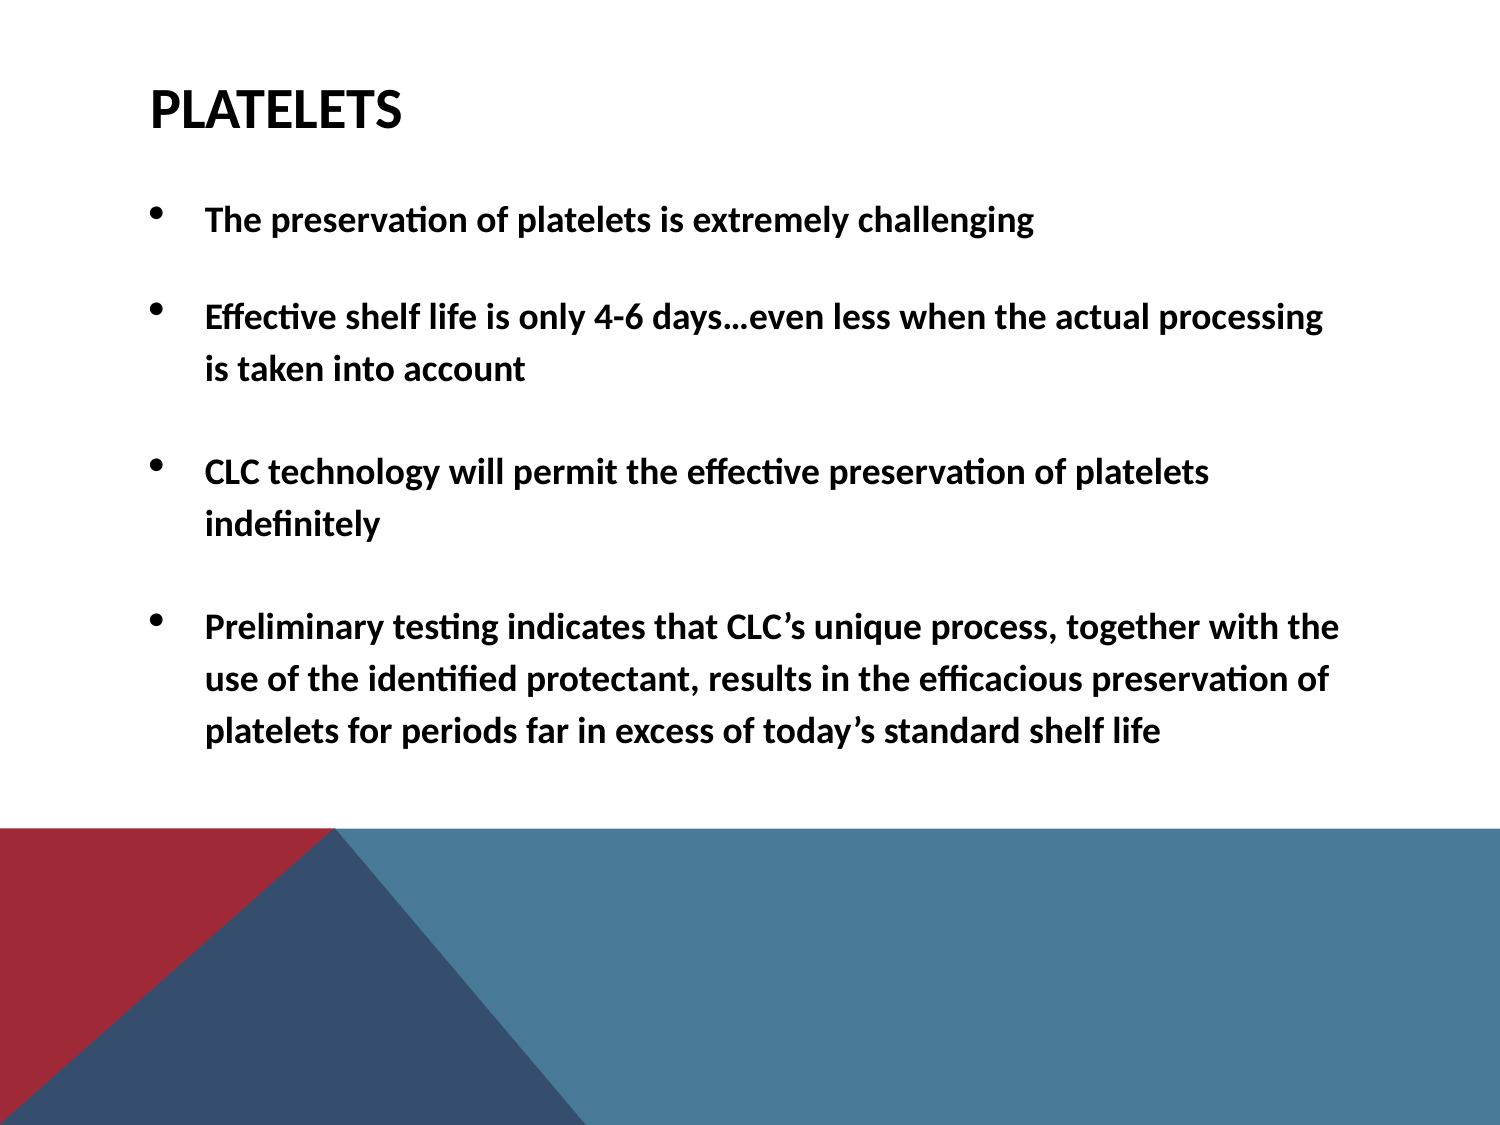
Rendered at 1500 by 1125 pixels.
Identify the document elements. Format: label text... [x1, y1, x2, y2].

title PLATELETS [135, 60, 1369, 150]
list The preservation of platelets is extremely challenging Effective shelf life is only 4-6 days…even less when the actual processing is taken into account CLC technology will permit the effective preservation of platelets indefinitely Preliminary testing indicates that CLC’s unique process, together with the use of the identified protectant, results in the efficacious preservation of platelets for periods far in excess of today’s standard shelf life [135, 180, 1369, 768]
